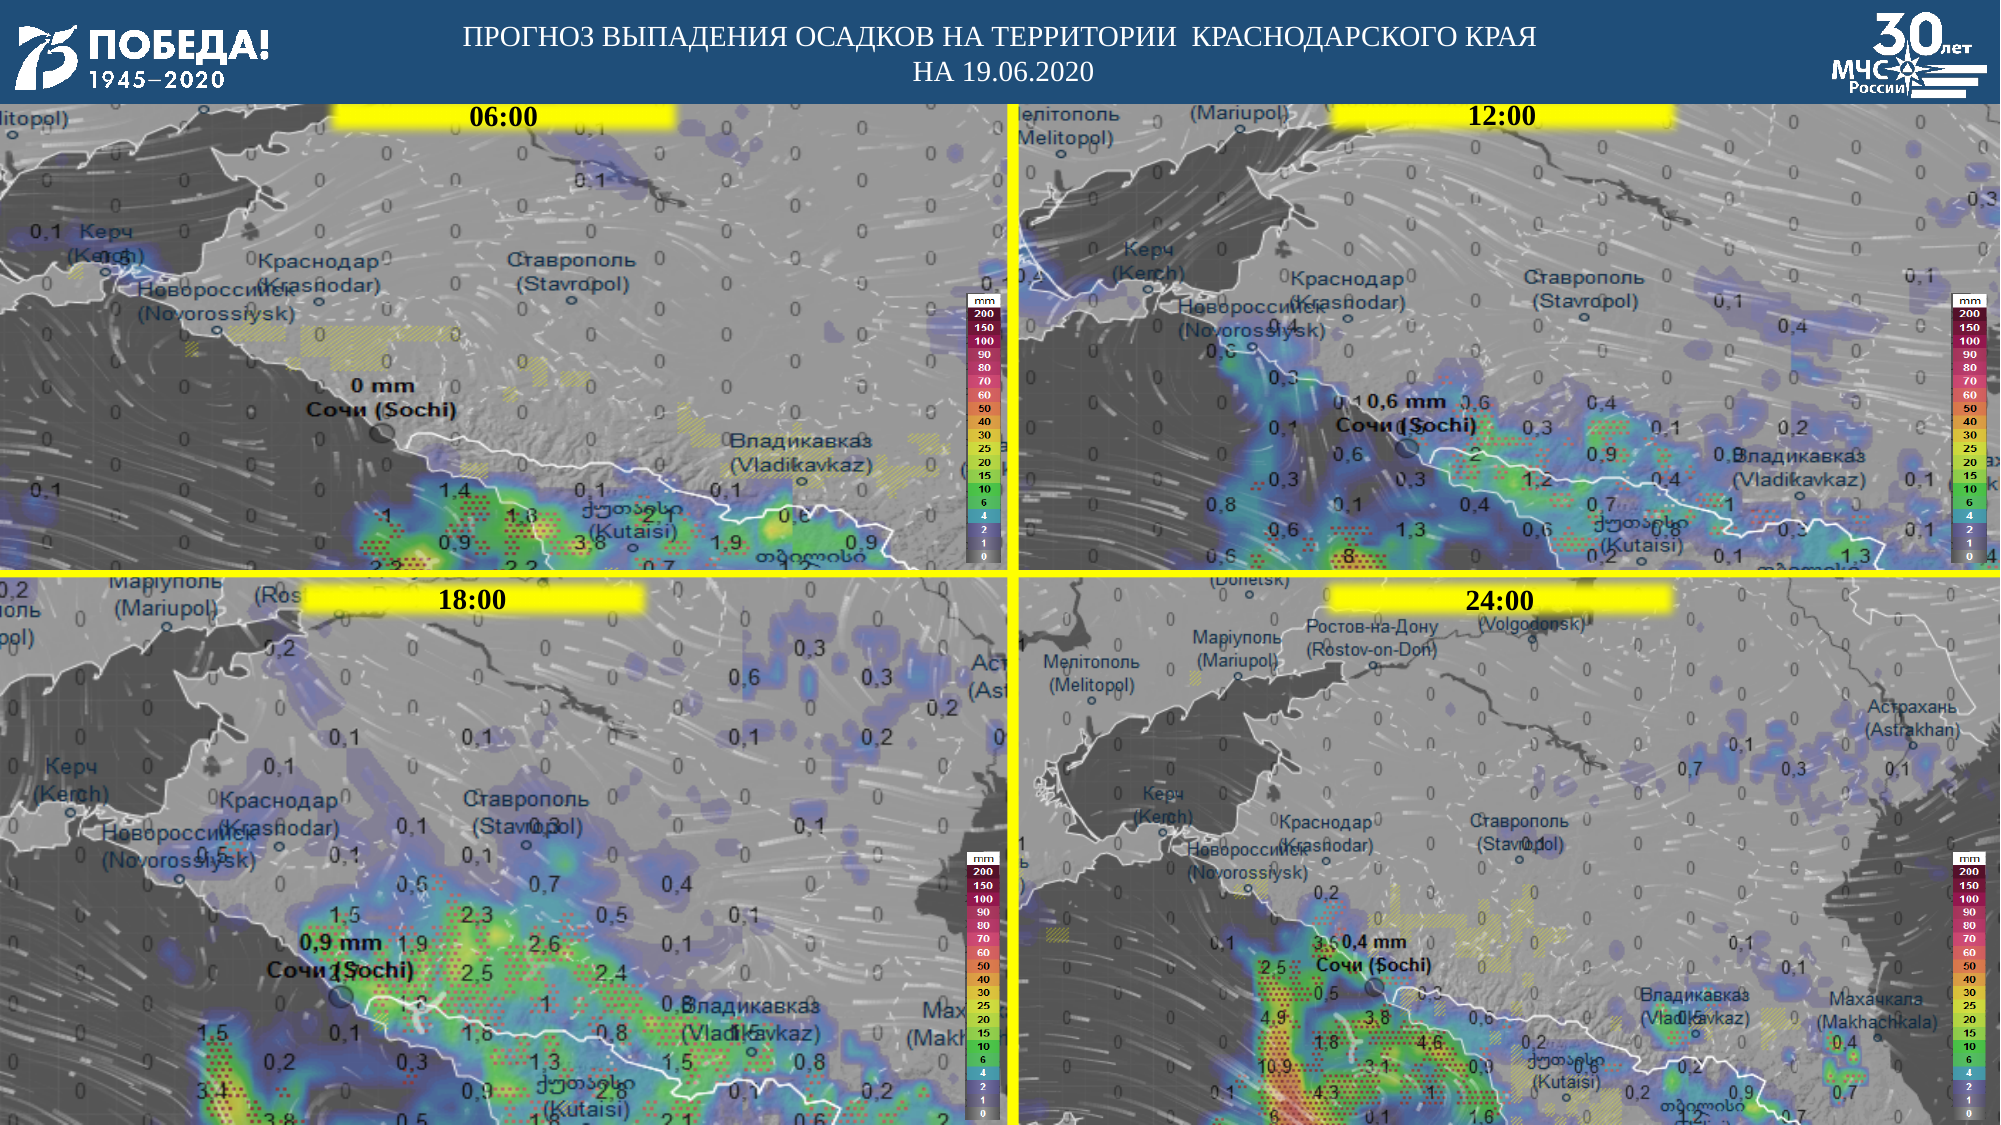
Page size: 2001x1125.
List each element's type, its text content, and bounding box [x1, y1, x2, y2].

picture [0, 0, 1014, 575]
picture [0, 577, 1008, 1125]
text_box ПРОГНОЗ ВЫПАДЕНИЯ ОСАДКОВ НА ТЕРРИТОРИИ КРАСНОДАРСКОГО КРАЯ НА 19.06.2020 [293, 0, 2000, 104]
picture [1018, 12, 2000, 570]
text_box [1008, 578, 1018, 1125]
text_box [1014, 104, 1018, 569]
picture [1018, 573, 2000, 1125]
text_box [0, 569, 2000, 578]
